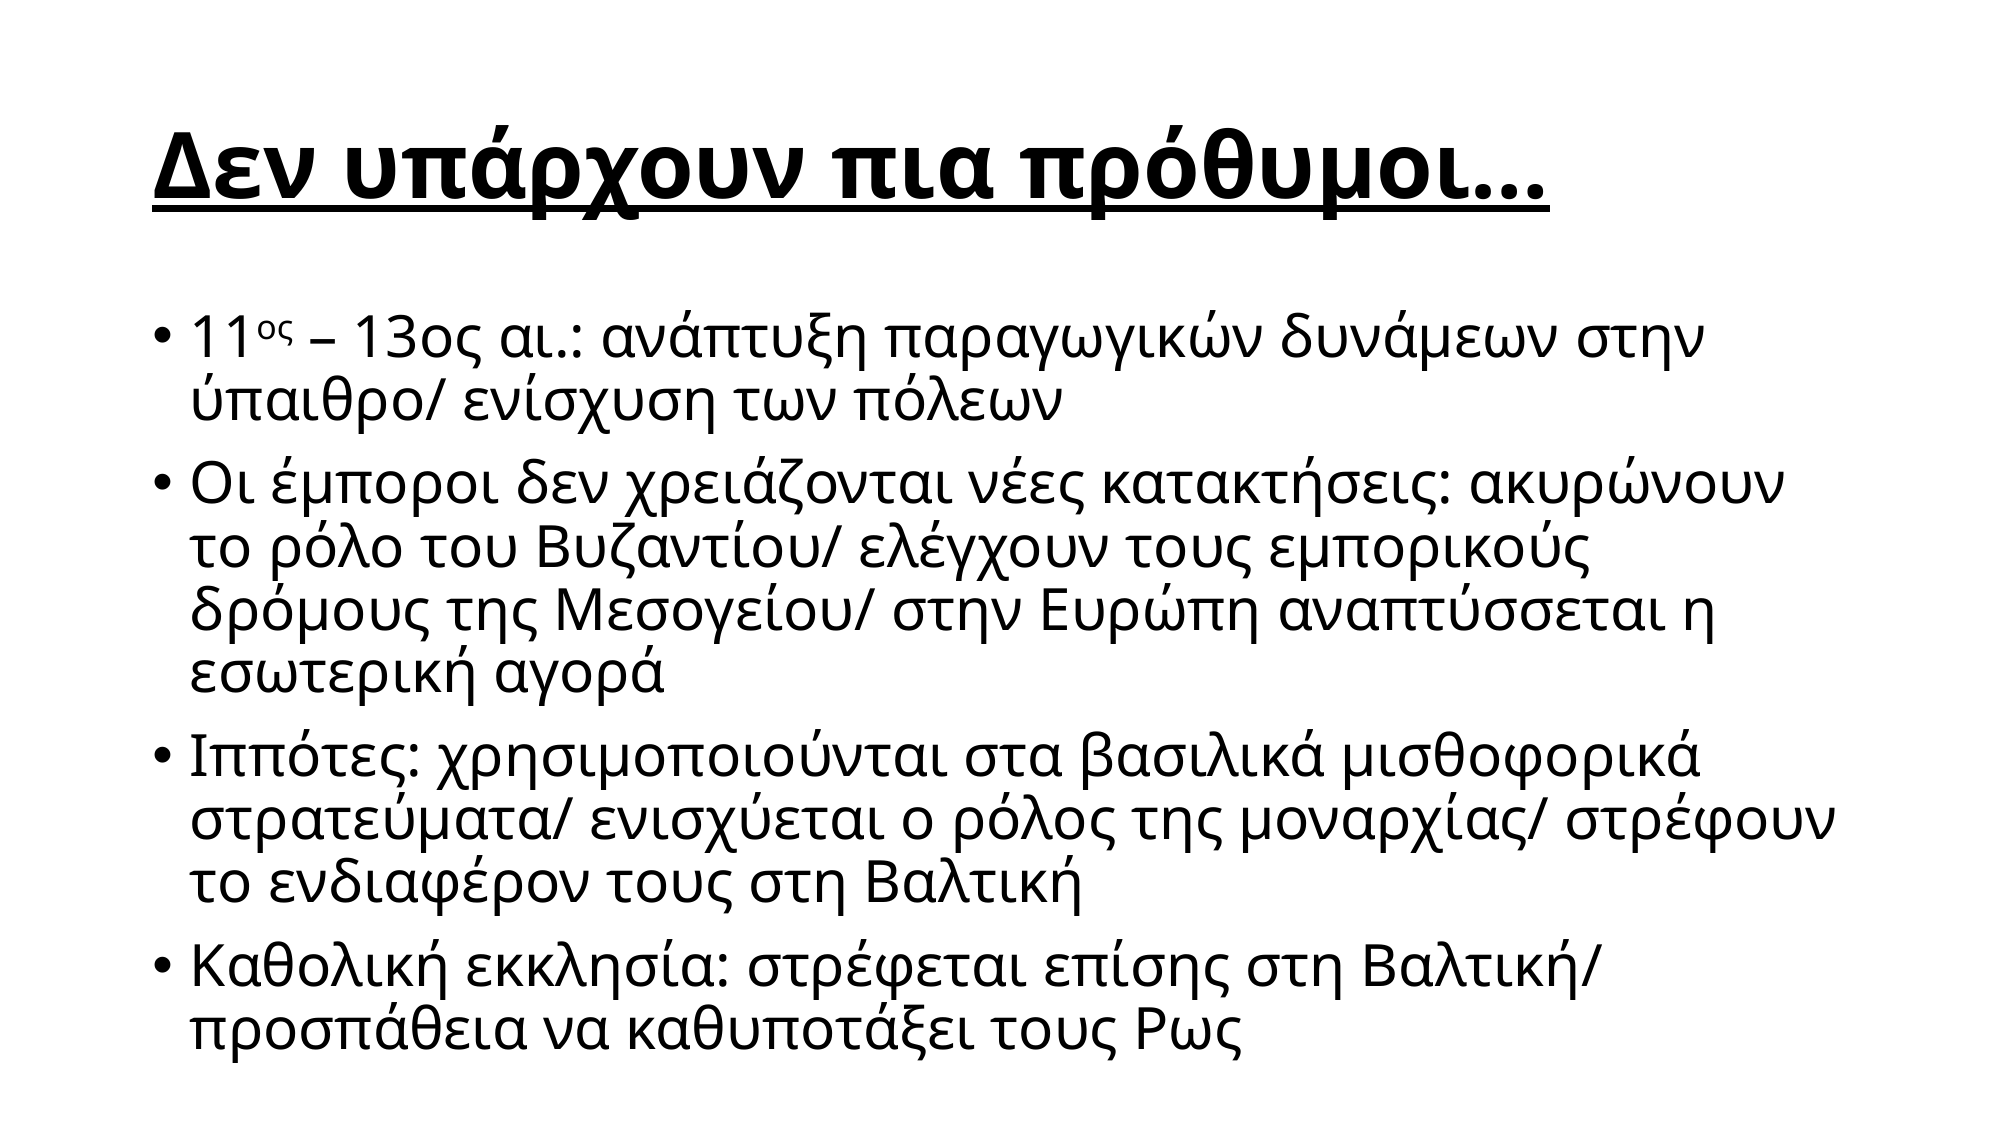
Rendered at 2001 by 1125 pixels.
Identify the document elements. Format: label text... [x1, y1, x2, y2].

list 11ος – 13ος αι.: ανάπτυξη παραγωγικών δυνάμεων στην ύπαιθρο/ ενίσχυση των πόλεων Οι έμποροι δεν χρειάζονται νέες κατακτήσεις: ακυρώνουν το ρόλο του Βυζαντίου/ ελέγχουν τους εμπορικούς δρόμους της Μεσογείου/ στην Ευρώπη αναπτύσσεται η εσωτερική αγορά Ιππότες: χρησιμοποιούνται στα βασιλικά μισθοφορικά στρατεύματα/ ενισχύεται ο ρόλος της μοναρχίας/ στρέφουν το ενδιαφέρον τους στη Βαλτική Καθολική εκκλησία: στρέφεται επίσης στη Βαλτική/ προσπάθεια να καθυποτάξει τους Ρως [137, 299, 1863, 1014]
title Δεν υπάρχουν πια πρόθυμοι… [137, 59, 1863, 278]
